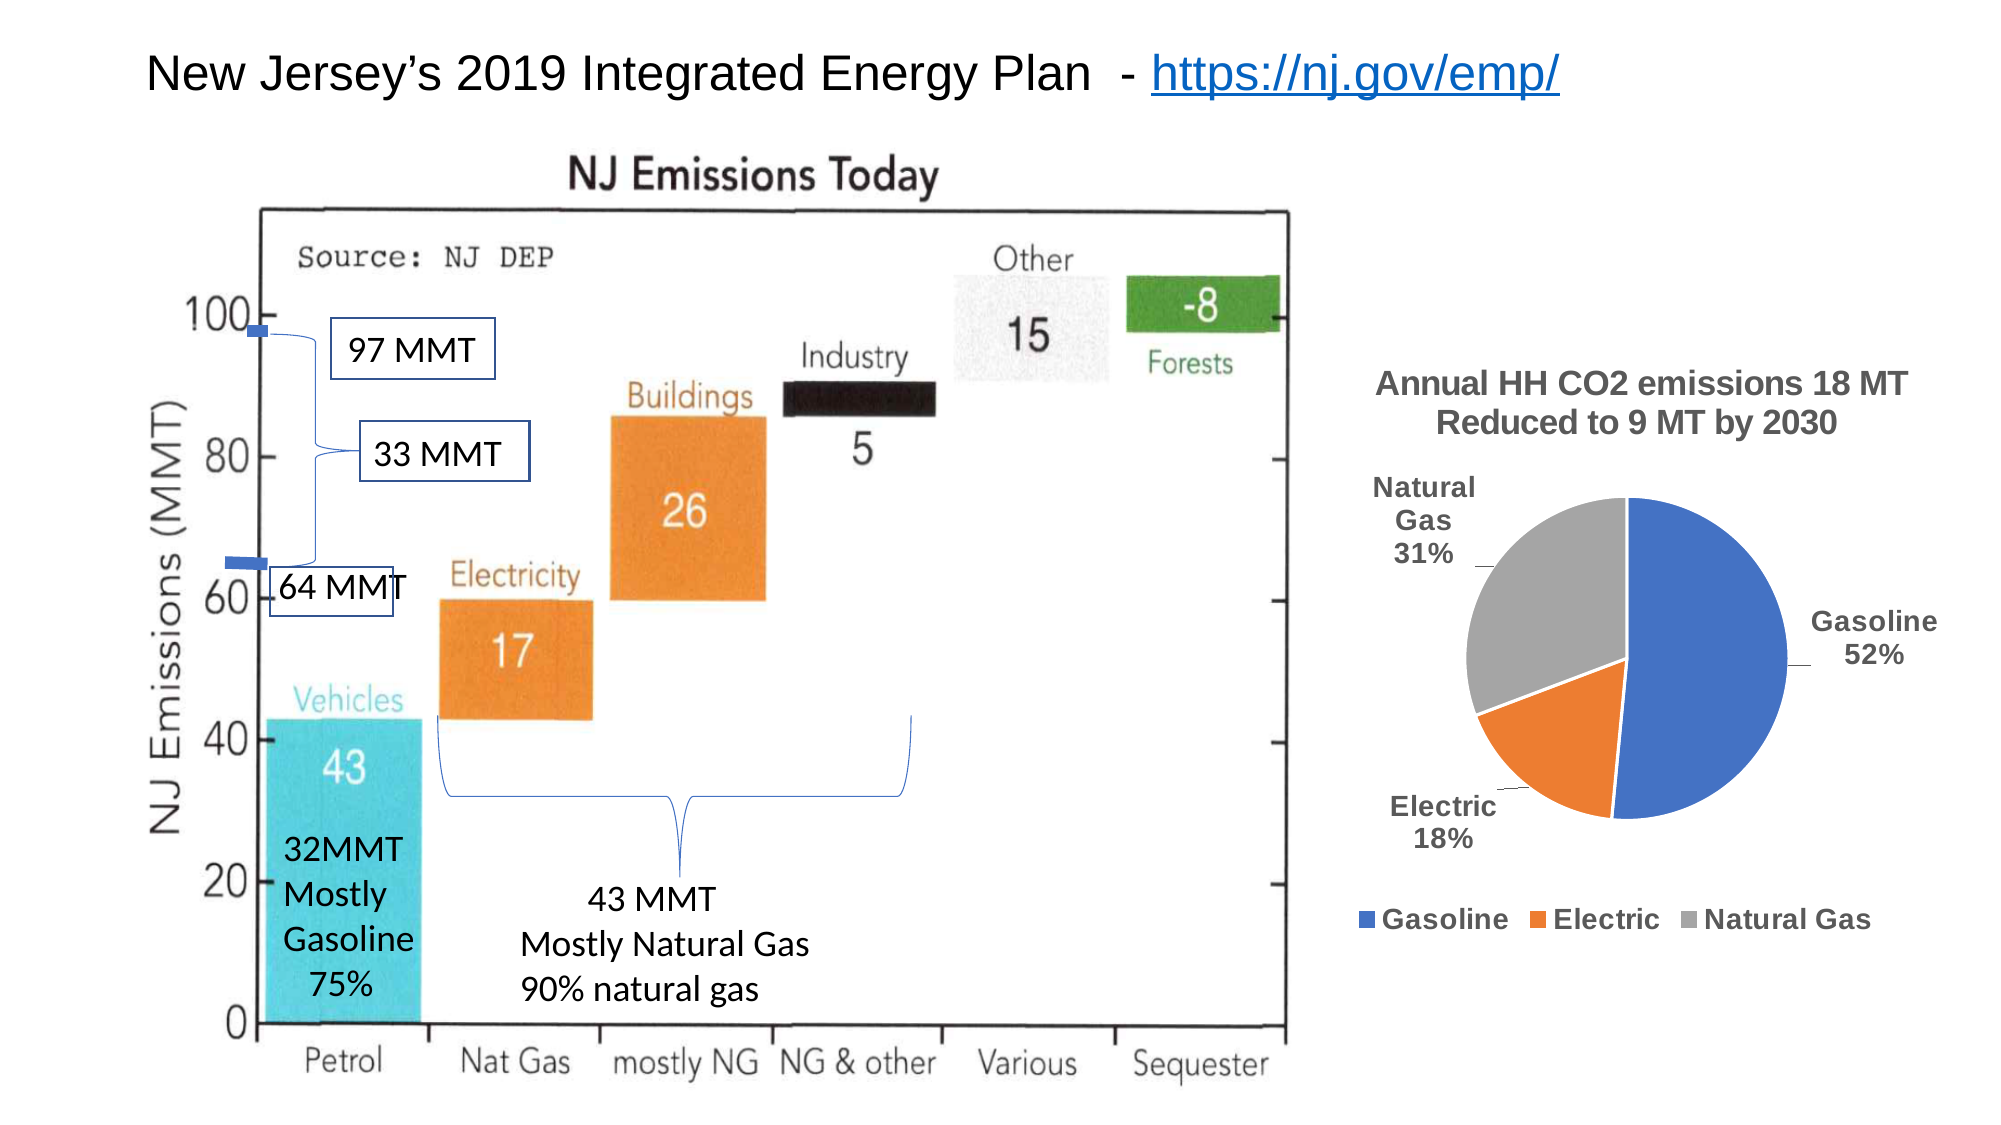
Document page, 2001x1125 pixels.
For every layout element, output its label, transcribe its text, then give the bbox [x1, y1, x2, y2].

text_box New Jersey’s 2019 Integrated Energy Plan - https://nj.gov/emp/ [131, 33, 1604, 108]
chart [1256, 334, 1975, 942]
picture [234, 37, 1212, 1125]
